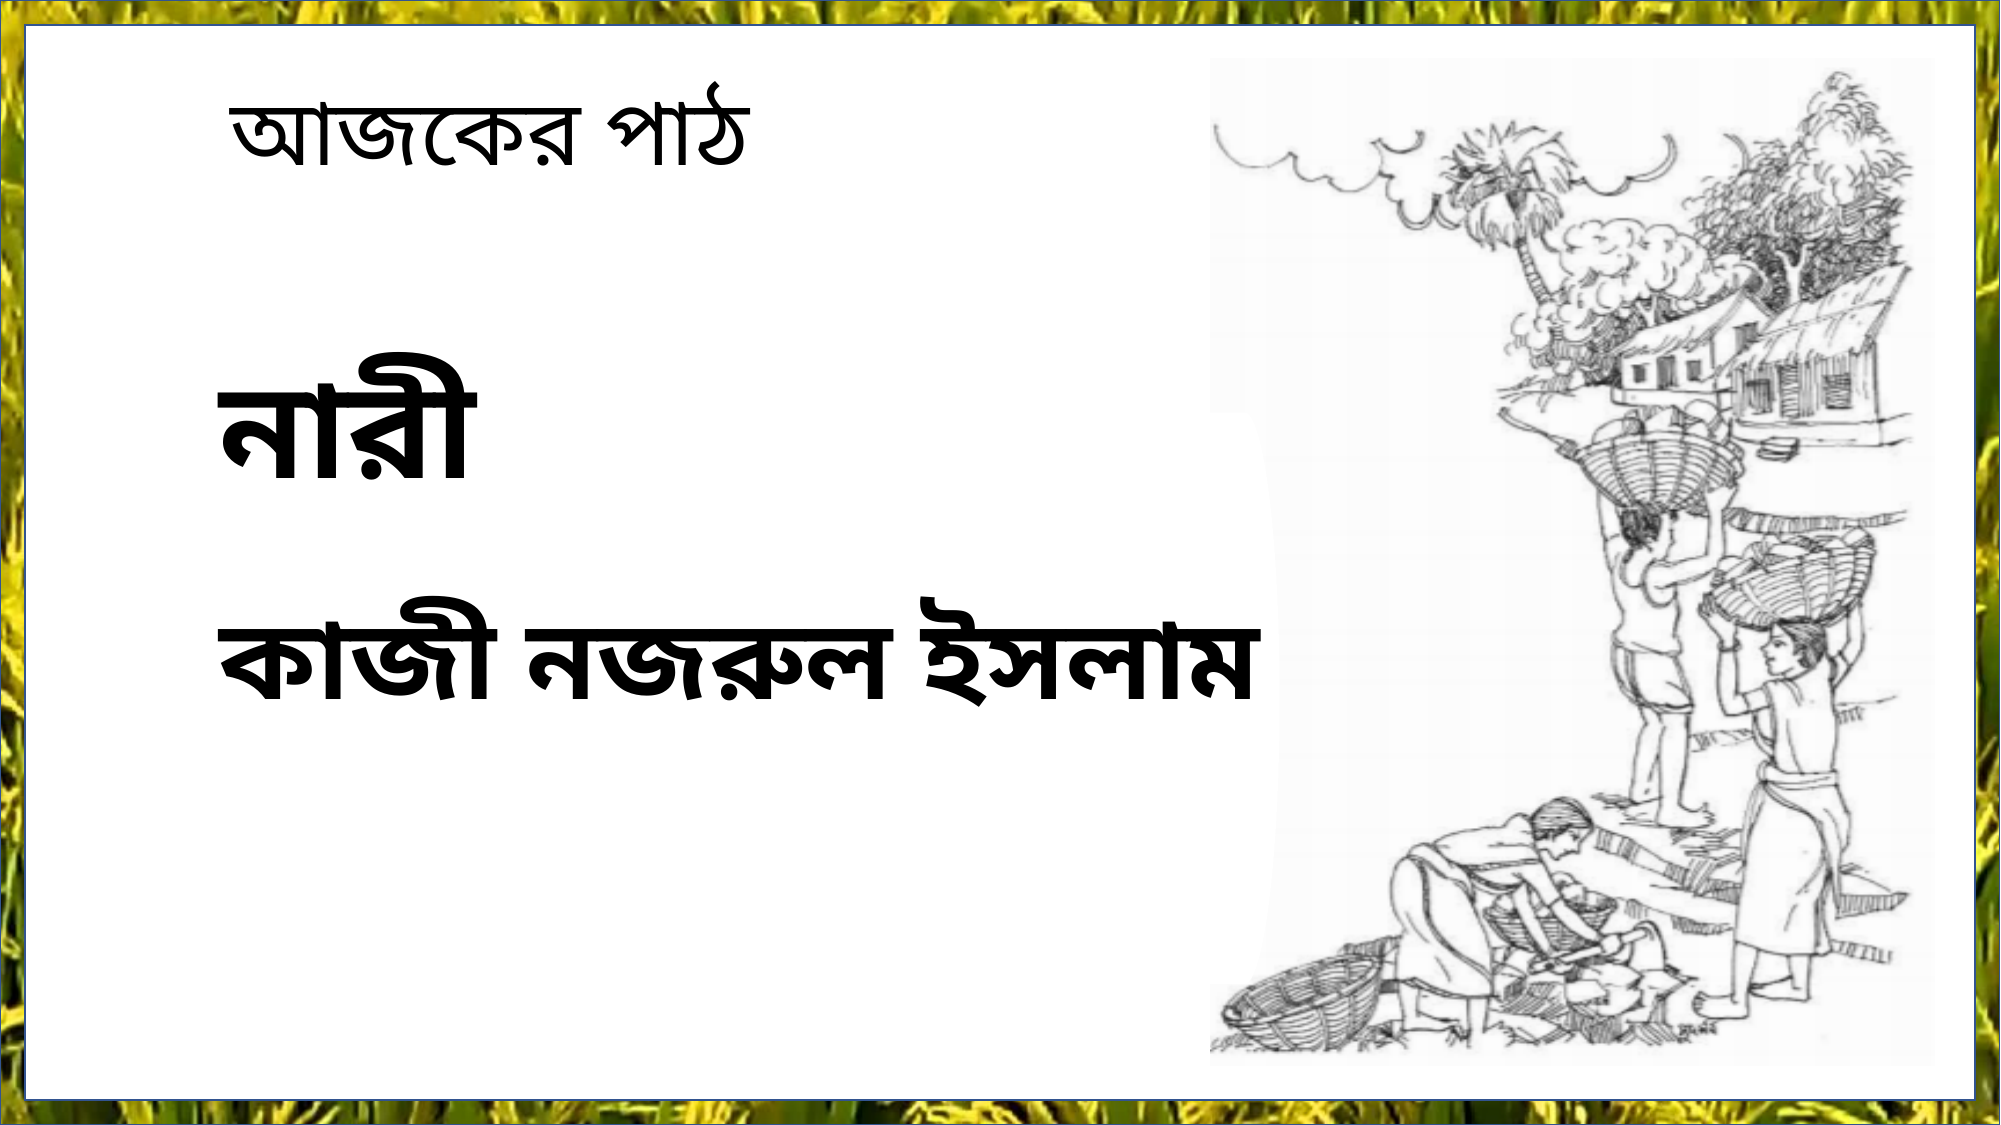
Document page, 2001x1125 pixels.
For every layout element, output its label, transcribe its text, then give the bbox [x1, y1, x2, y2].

text_box কাজী নজরুল ইসলাম [205, 579, 1209, 730]
text_box আজকের পাঠ [215, 66, 816, 192]
text_box [0, 0, 2000, 1125]
text_box নারী [204, 333, 569, 514]
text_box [1209, 58, 1935, 1066]
